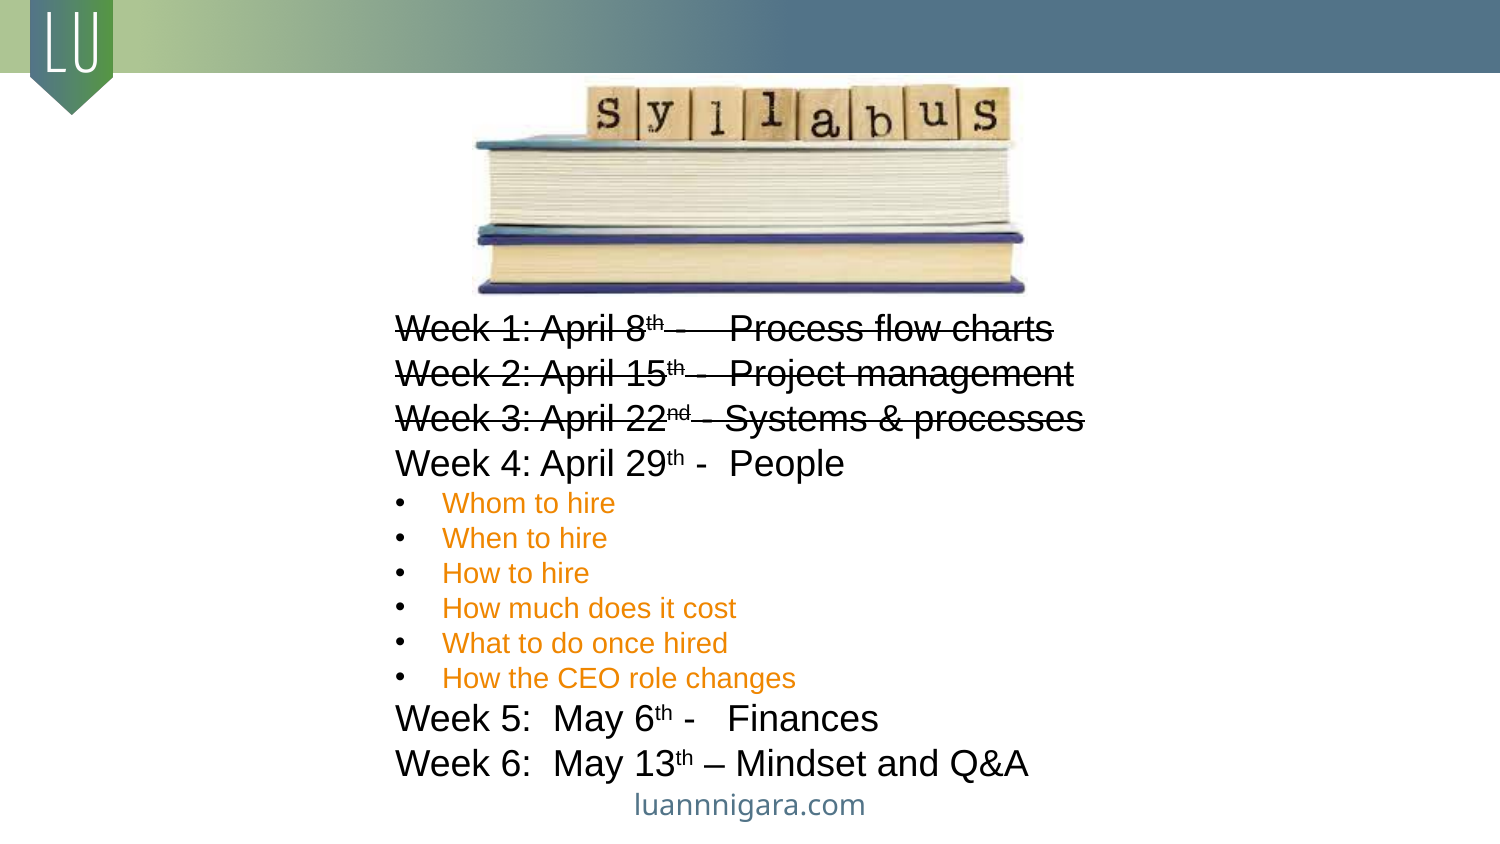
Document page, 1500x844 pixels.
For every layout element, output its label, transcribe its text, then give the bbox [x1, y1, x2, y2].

picture [472, 74, 1028, 298]
picture [0, 0, 1500, 121]
text_box Week 1: April 8th - Process flow charts Week 2: April 15th - Project management Week 3: April 22nd - Systems & processes Week 4: April 29th - People Whom to hire When to hire How to hire How much does it cost What to do once hired How the CEO role changes Week 5: May 6th - Finances Week 6: May 13th – Mindset and Q&A [380, 297, 1238, 844]
